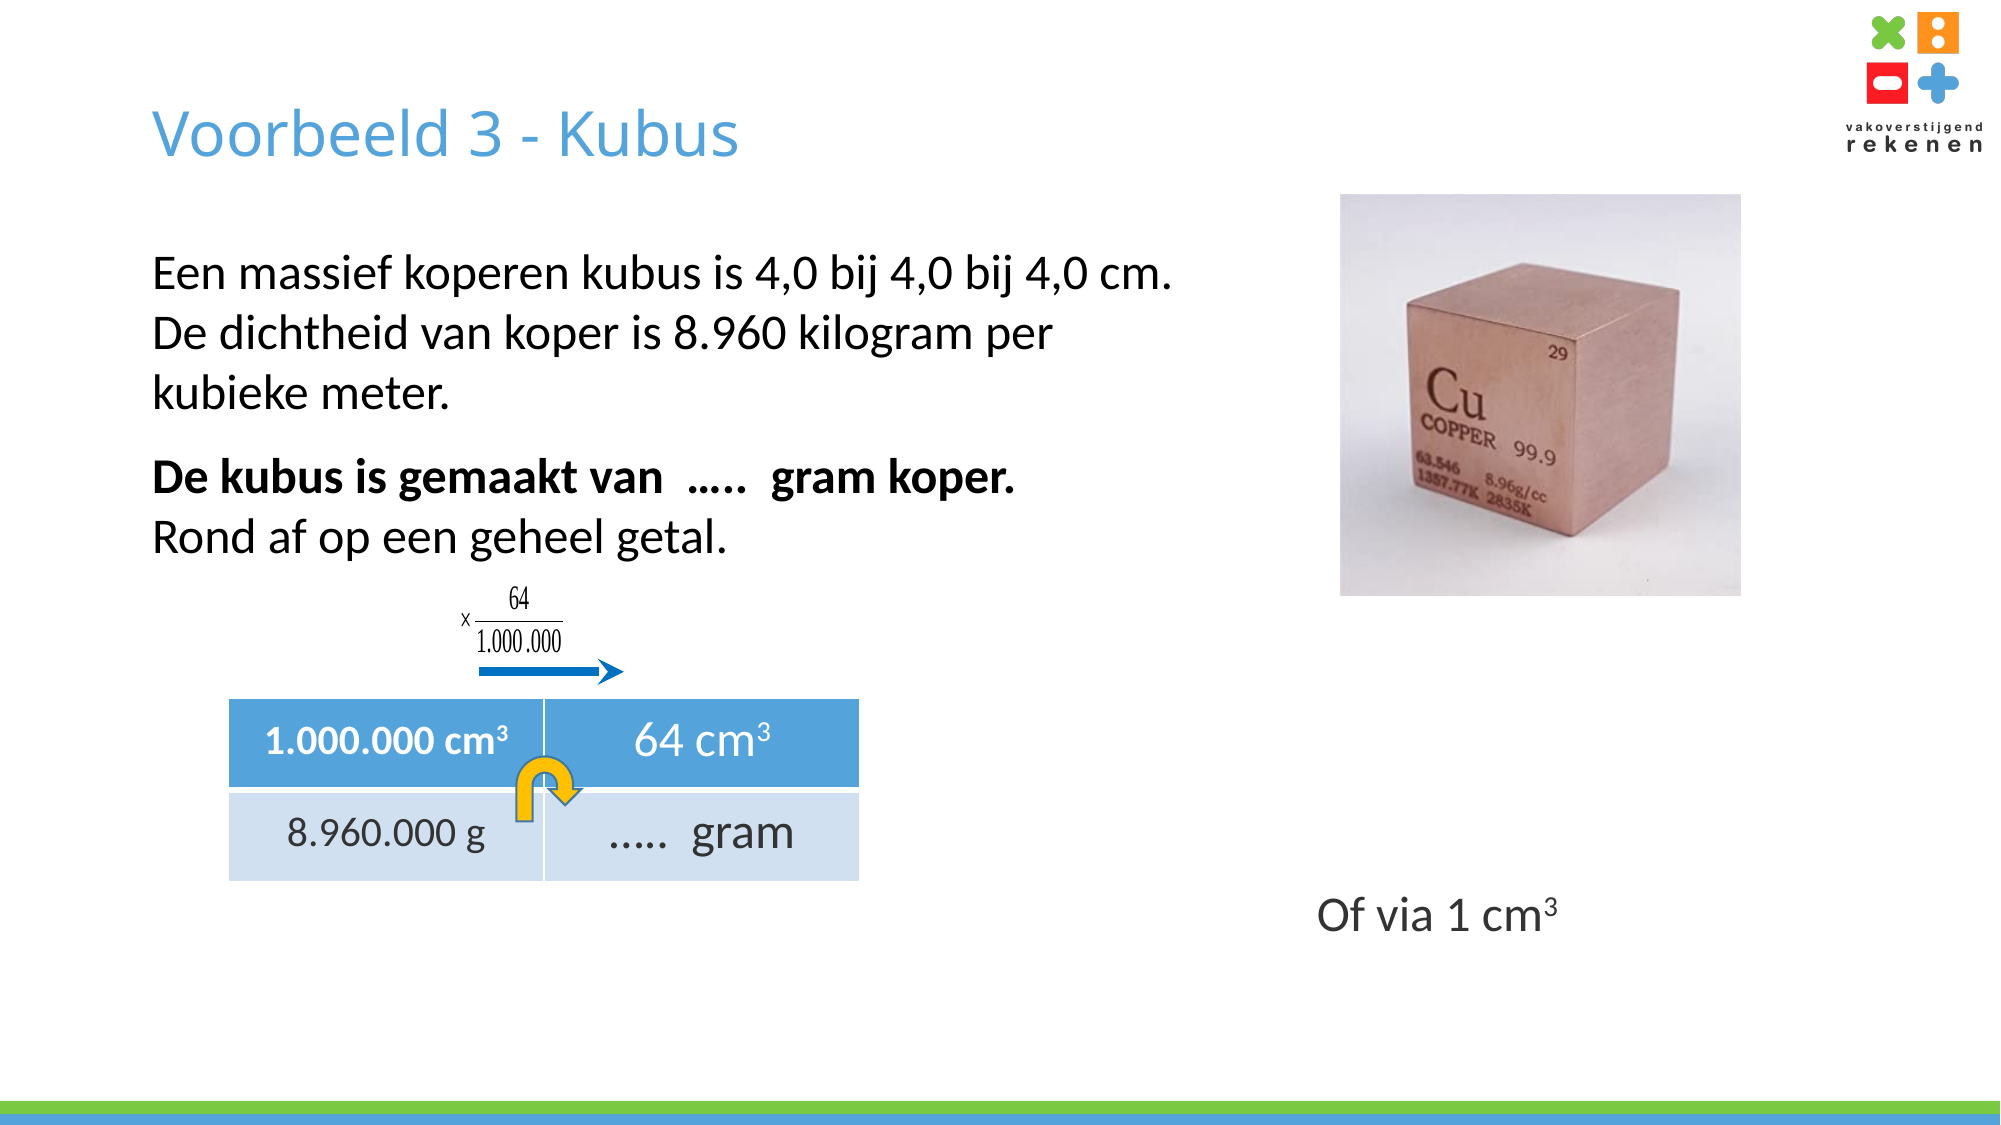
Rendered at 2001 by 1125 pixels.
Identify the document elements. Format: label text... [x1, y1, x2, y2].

picture [1340, 194, 1741, 596]
title Voorbeeld 3 - Kubus [137, 88, 1847, 180]
picture [1846, 12, 1982, 152]
table_header 1.000.000 cm3 [229, 699, 543, 787]
table_header 64 cm3 [545, 699, 859, 787]
text_box Een massief koperen kubus is 4,0 bij 4,0 bij 4,0 cm. De dichtheid van koper is 8.960 kilogram per kubieke meter. De kubus is gemaakt van ….. gram koper. Rond af op een geheel getal. [137, 231, 1196, 1052]
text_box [458, 579, 624, 672]
table_cell ….. gram [545, 793, 859, 881]
text_box [515, 755, 584, 823]
table_cell 8.960.000 g [229, 793, 543, 881]
